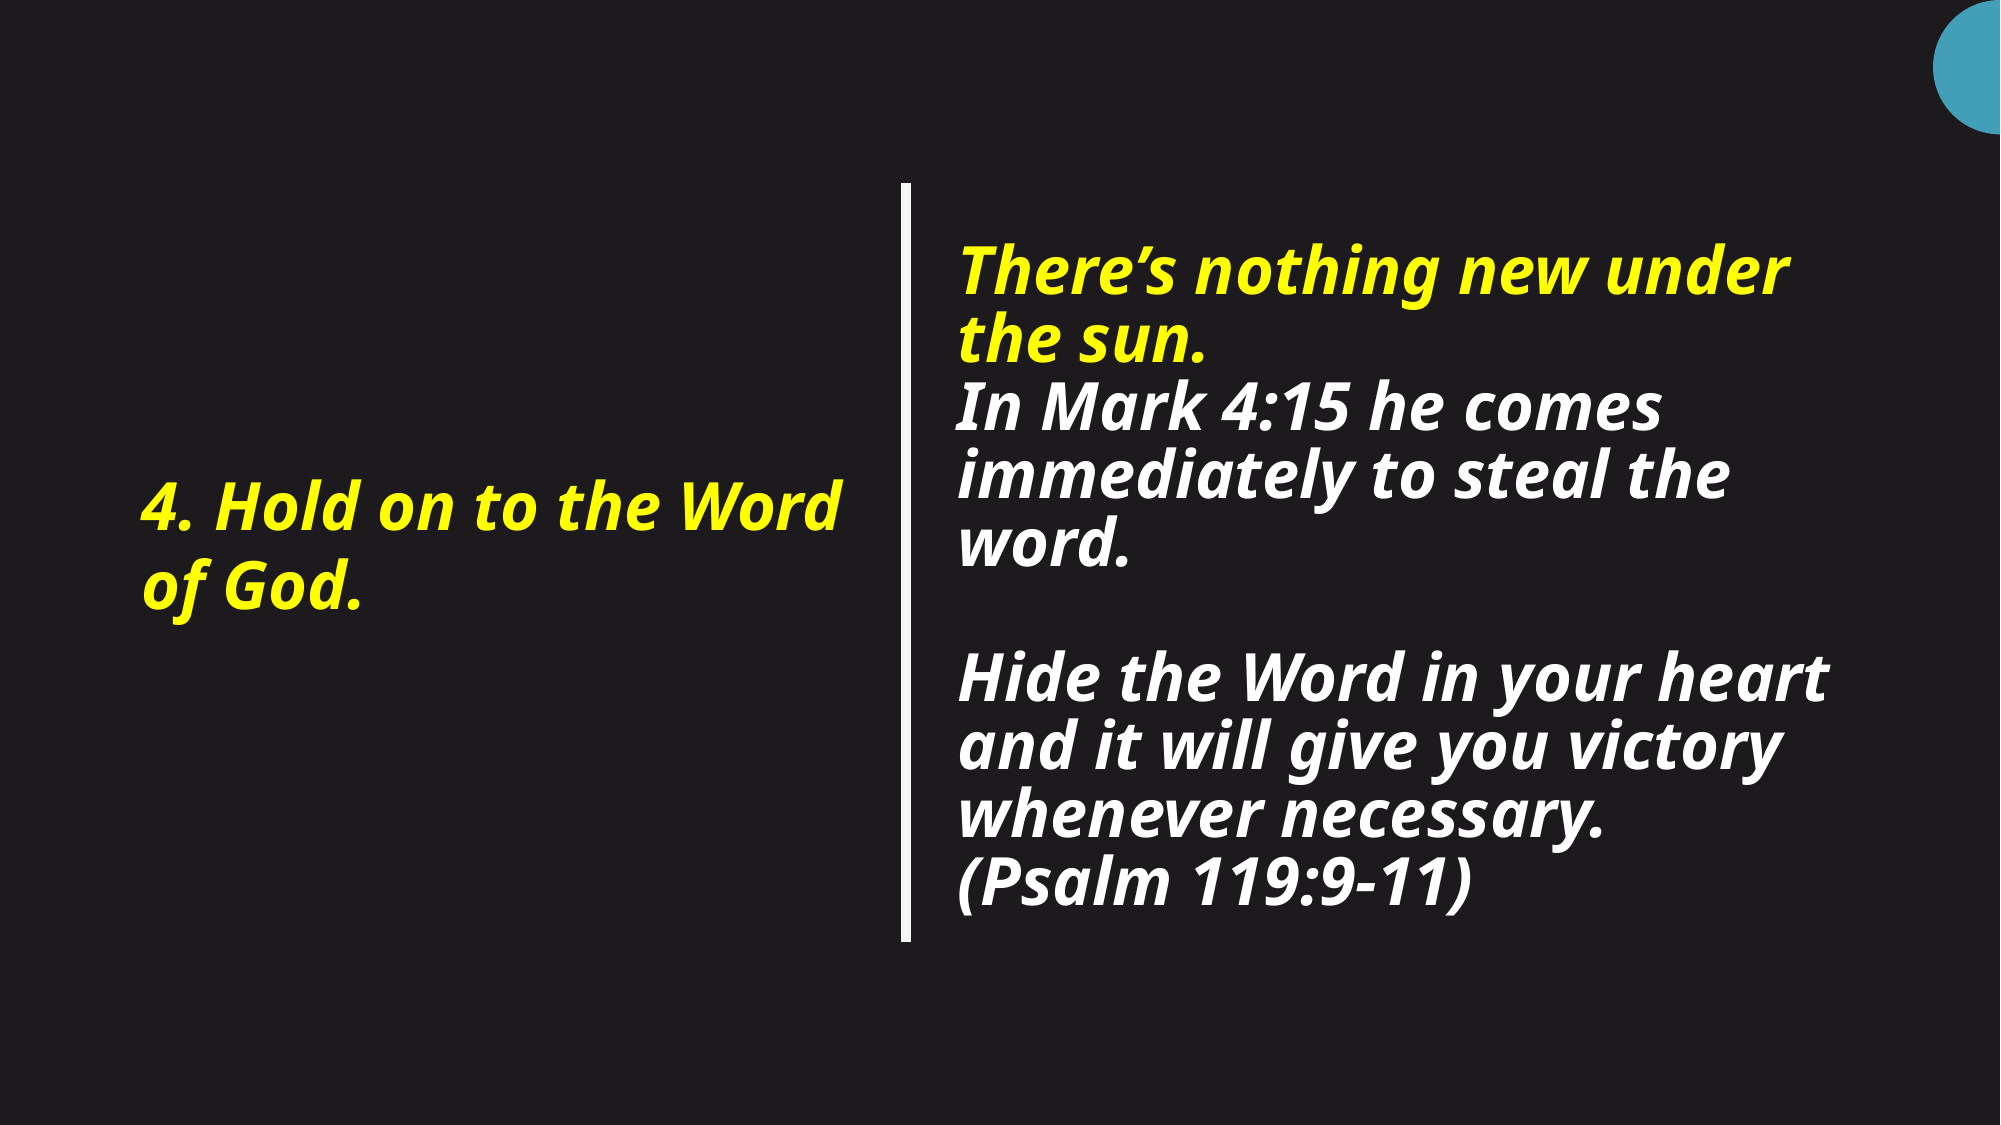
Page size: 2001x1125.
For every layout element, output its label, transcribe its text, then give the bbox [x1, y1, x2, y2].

title There’s nothing new under the sun. In Mark 4:15 he comes immediately to steal the word. Hide the Word in your heart and it will give you victory whenever necessary. (Psalm 119:9-11) [942, 207, 1873, 952]
subtitle 4. Hold on to the Word of God. [126, 207, 888, 631]
